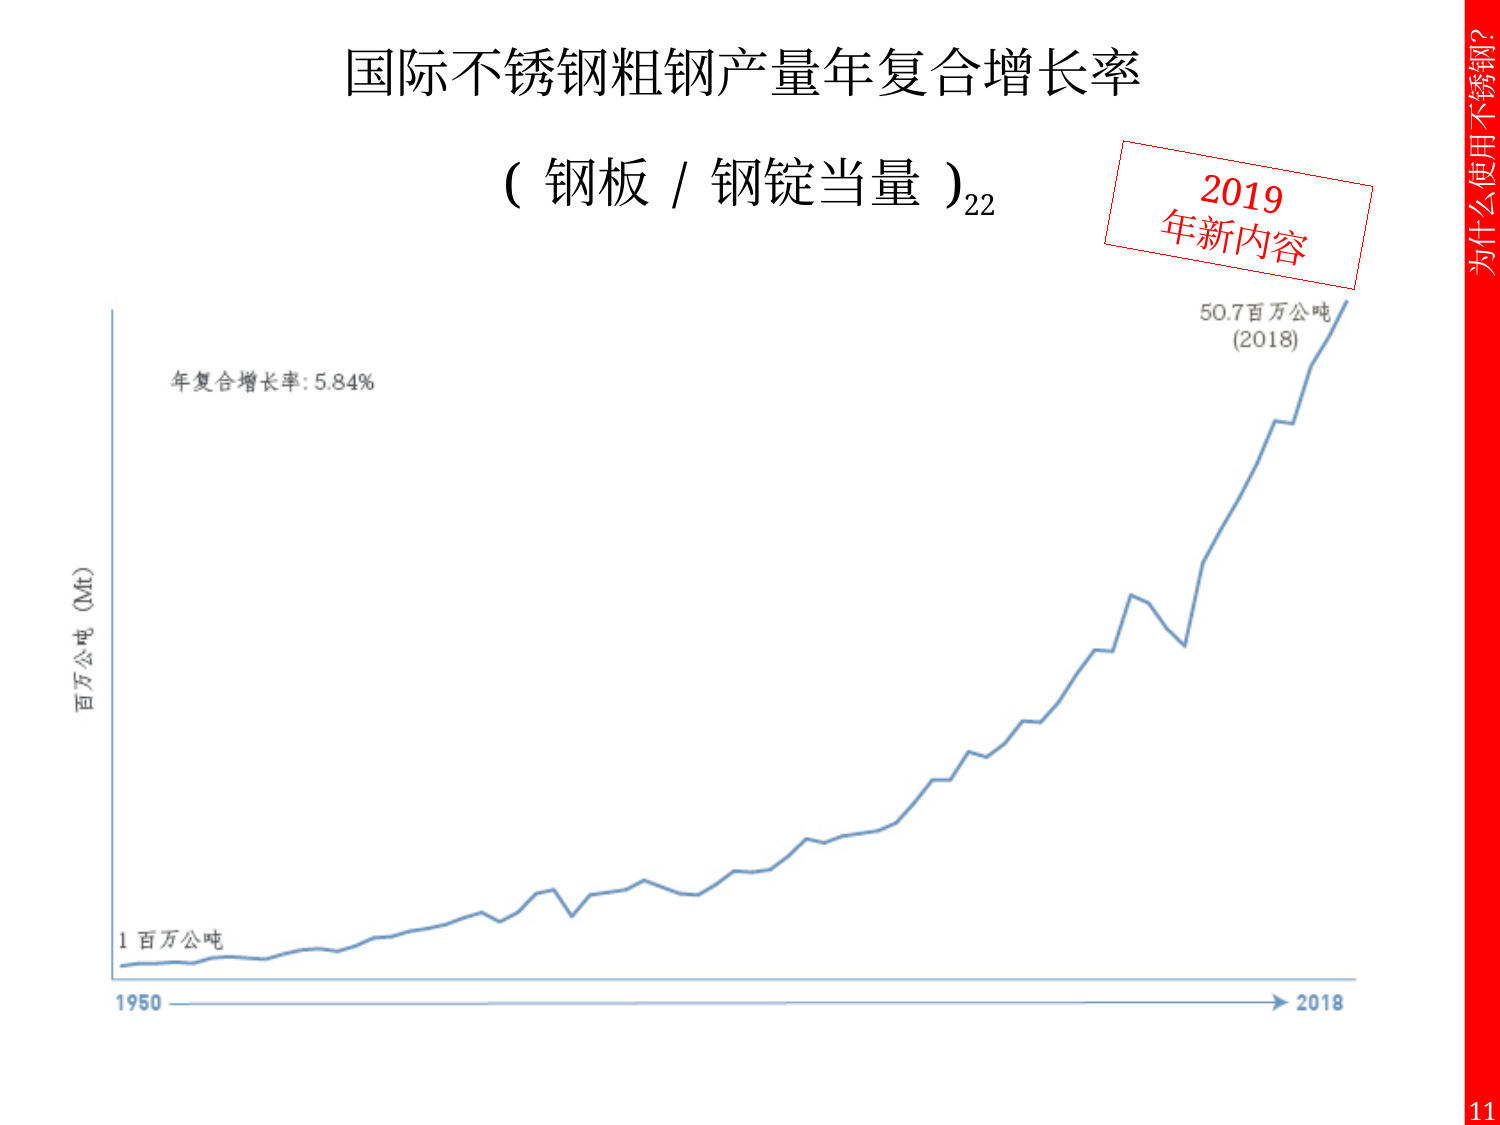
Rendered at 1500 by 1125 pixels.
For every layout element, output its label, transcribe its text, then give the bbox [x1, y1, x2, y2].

text_box 2019 年新内容 [1104, 140, 1373, 253]
slide_number 11 [1446, 1082, 1500, 1125]
picture [52, 255, 1404, 1047]
title 国际不锈钢粗钢产量年复合增长率 (钢板/钢锭当量)22 [75, 45, 1425, 233]
